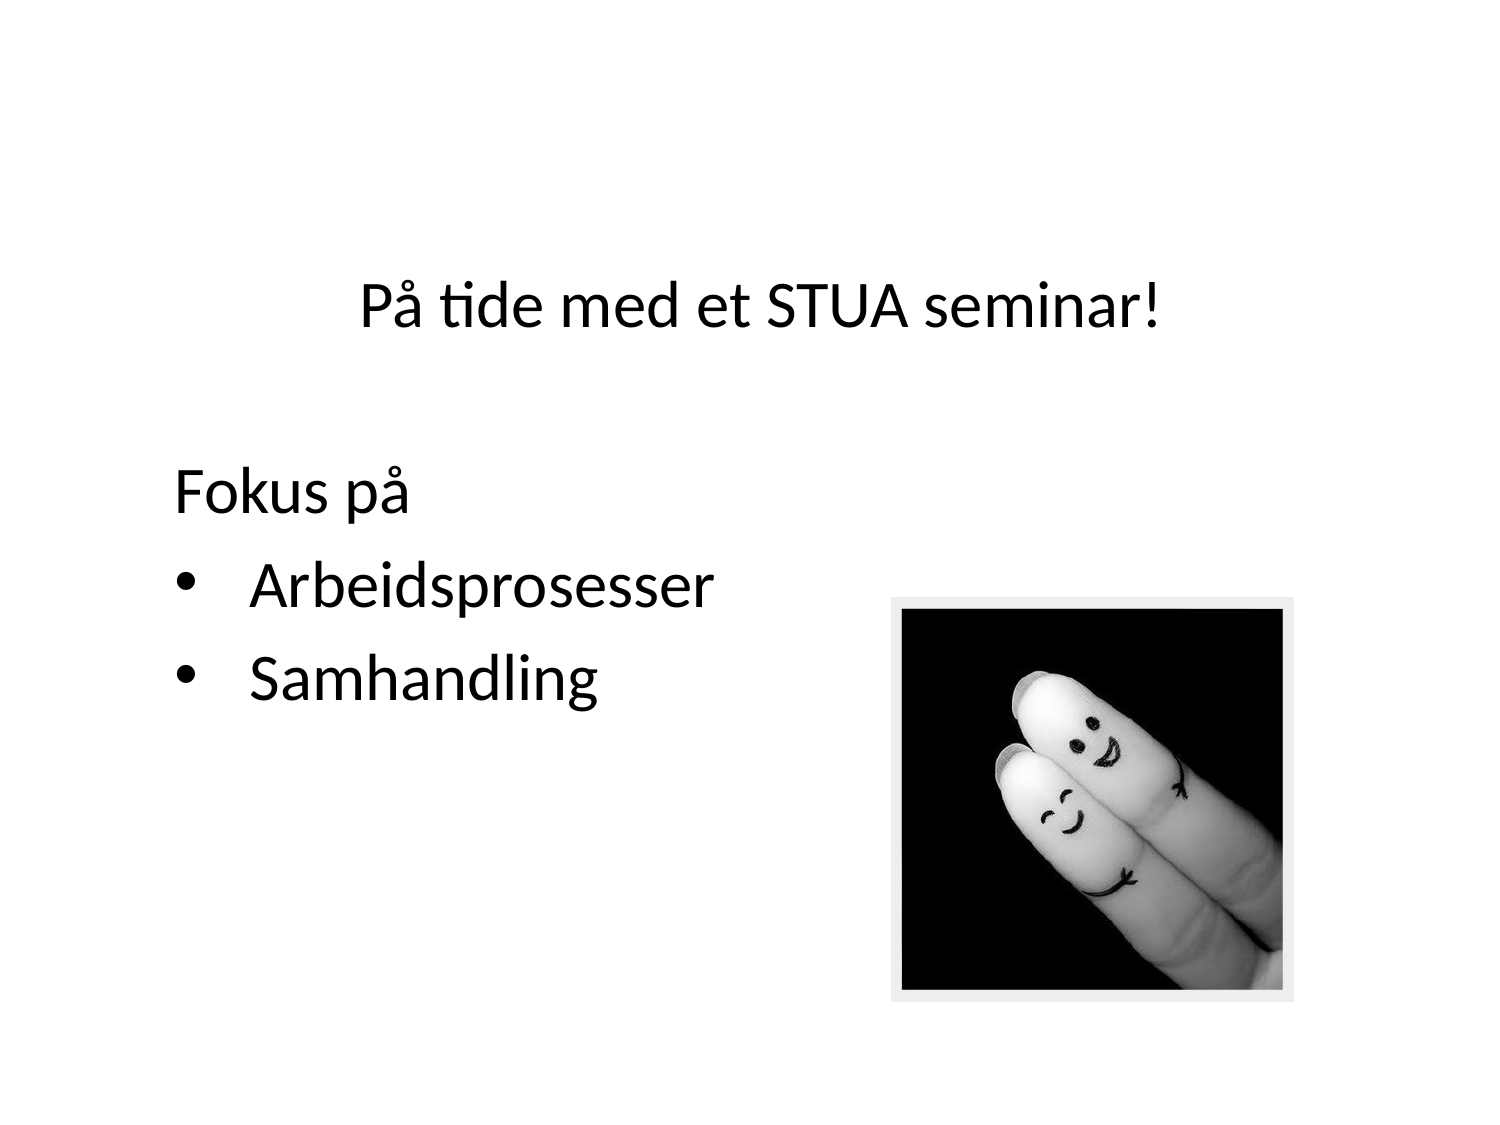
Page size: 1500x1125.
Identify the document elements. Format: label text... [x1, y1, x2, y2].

picture [891, 597, 1294, 1002]
subtitle På tide med et STUA seminar! Fokus på Arbeidsprosesser Samhandling [159, 66, 1365, 1000]
